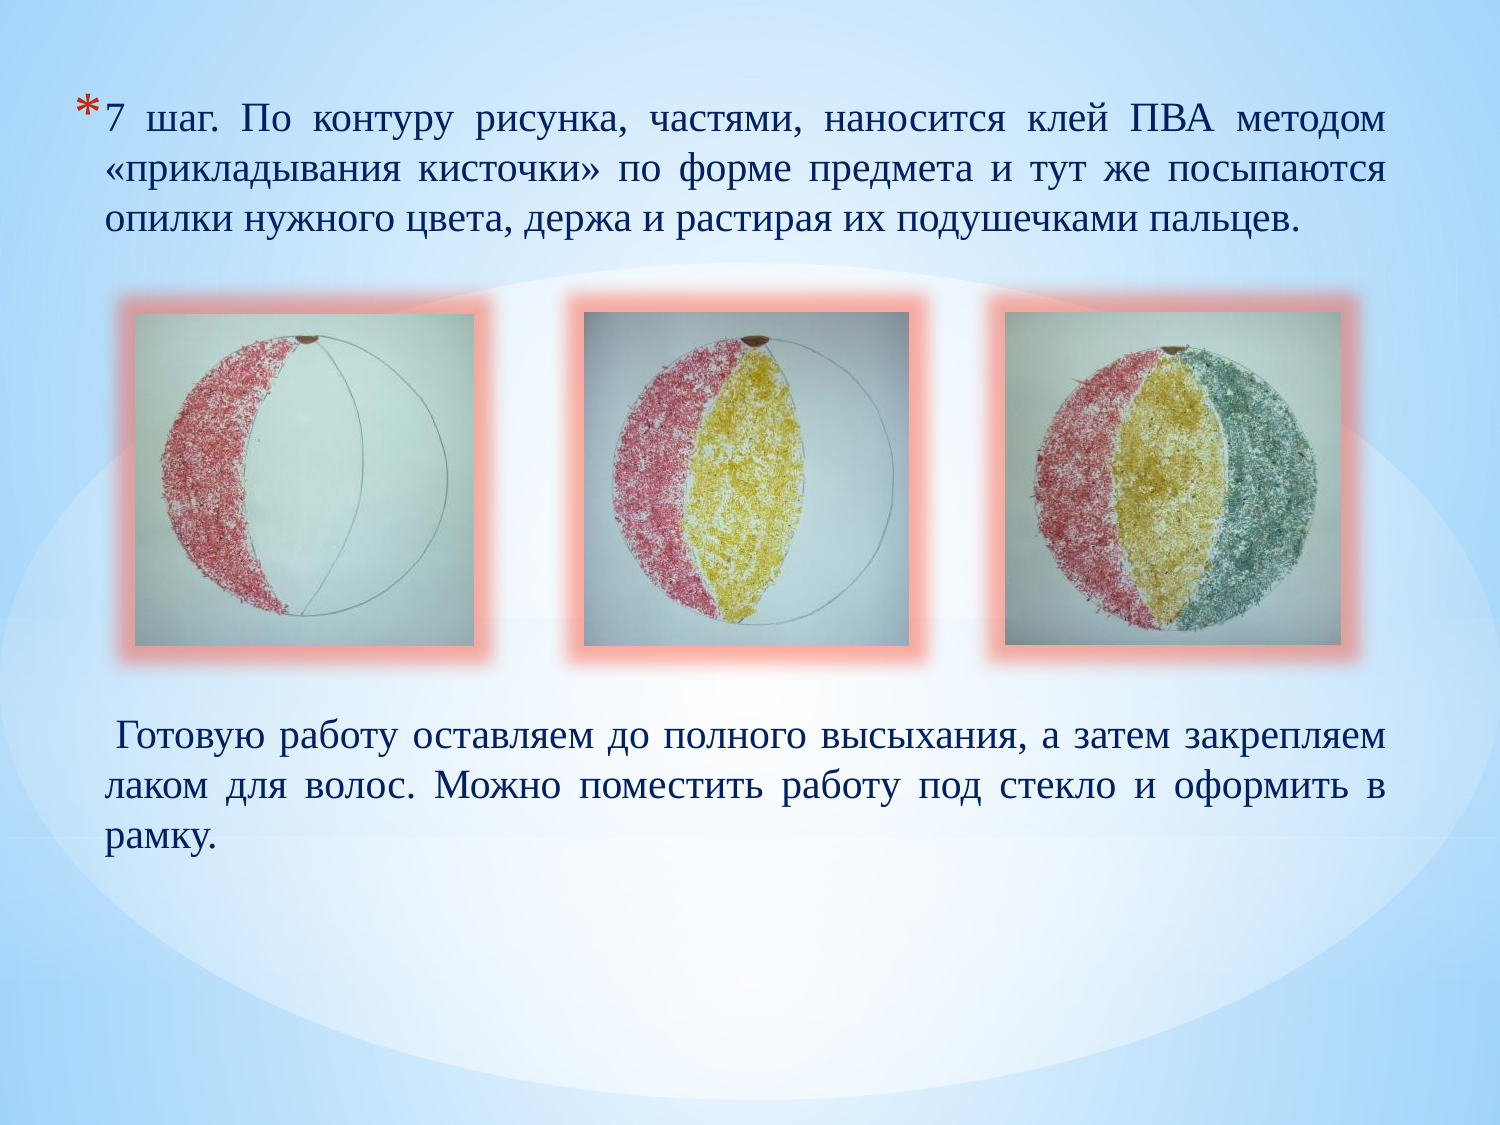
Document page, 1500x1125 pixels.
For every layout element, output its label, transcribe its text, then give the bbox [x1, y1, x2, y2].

picture [584, 312, 909, 646]
picture [1005, 312, 1341, 645]
list 7 шаг. По контуру рисунка, частями, наносится клей ПВА методом «прикладывания кисточки» по форме предмета и тут же посыпаются опилки нужного цвета, держа и растирая их подушечками пальцев. Готовую работу оставляем до полного высыхания, а затем закрепляем лаком для волос. Можно поместить работу под стекло и оформить в рамку. [52, 81, 1403, 988]
picture [135, 314, 474, 646]
